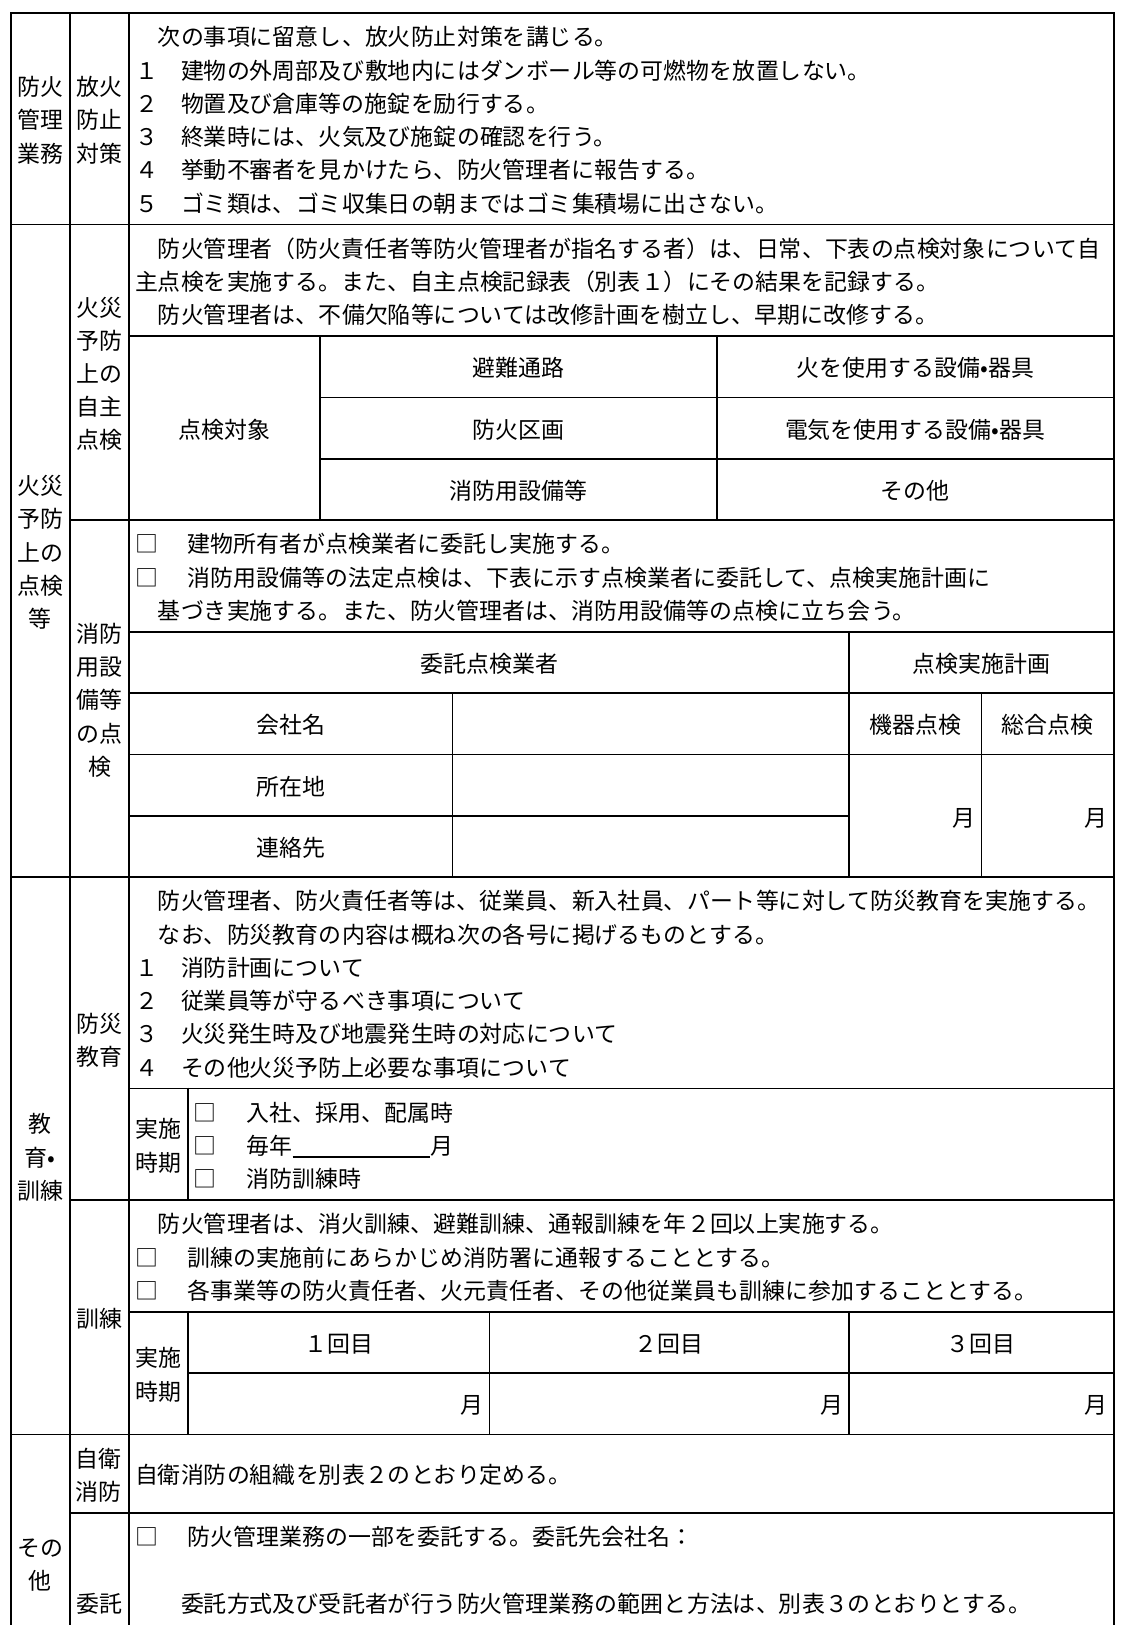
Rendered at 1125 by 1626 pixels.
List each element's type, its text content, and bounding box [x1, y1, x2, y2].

table_cell 火災予防上の自主点検 [71, 225, 128, 519]
table_cell 自衛消防の組織を別表２のとおり定める。 [130, 1435, 1113, 1512]
table_cell [453, 817, 848, 876]
table_cell □ 入社、採用、配属時 □ 毎年 月 □ 消防訓練時 [189, 1089, 1113, 1199]
table_cell 委託点検業者 [130, 633, 848, 692]
table_cell 月 [850, 755, 981, 876]
table_cell 月 [189, 1374, 489, 1434]
table_cell その他 [718, 460, 1113, 519]
table_header 放火防止対策 [71, 14, 128, 224]
table_cell 月 [982, 755, 1113, 876]
table_cell 会社名 [130, 694, 452, 754]
table_cell 所在地 [130, 755, 452, 815]
table_cell 連絡先 [130, 817, 452, 876]
table_cell ２回目 [490, 1313, 848, 1372]
table_cell 電気を使用する設備・器具 [718, 398, 1113, 458]
table_cell １回目 [189, 1313, 489, 1372]
table_cell 教育・訓練 [12, 878, 69, 1434]
table_cell 防火管理者は、消火訓練、避難訓練、通報訓練を年２回以上実施する。 □ 訓練の実施前にあらかじめ消防署に通報することとする。 □ 各事業等の防火責任者、火元責任者、その他従業員も訓練に参加することとする。 [130, 1201, 1113, 1311]
table_cell 総合点検 [982, 694, 1113, 754]
table_cell ３回目 [850, 1313, 1113, 1372]
table_cell 委託 [71, 1514, 128, 1625]
table_cell その他 [12, 1435, 69, 1625]
table_cell 避難通路 [321, 337, 716, 397]
table_cell 防災教育 [71, 878, 128, 1199]
table_cell 訓練 [71, 1201, 128, 1434]
table_cell [453, 755, 848, 815]
table_header 次の事項に留意し、放火防止対策を講じる。 １ 建物の外周部及び敷地内にはダンボール等の可燃物を放置しない。 ２ 物置及び倉庫等の施錠を励行する。 ３ 終業時には、火気及び施錠の確認を行う。 ４ 挙動不審者を見かけたら、防火管理者に報告する。 ５ ゴミ類は、ゴミ収集日の朝まではゴミ集積場に出さない。 [130, 14, 1113, 224]
table_cell 防火管理者、防火責任者等は、従業員、新入社員、パート等に対して防災教育を実施する。 なお、防災教育の内容は概ね次の各号に掲げるものとする。 １ 消防計画について ２ 従業員等が守るべき事項について ３ 火災発生時及び地震発生時の対応について ４ その他火災予防上必要な事項について [130, 878, 1113, 1088]
table_cell 火を使用する設備・器具 [718, 337, 1113, 397]
table_cell □ 防火管理業務の一部を委託する。委託先会社名： 委託方式及び受託者が行う防火管理業務の範囲と方法は、別表３のとおりとする。 委託を受けて防火管理業務に従事するものは、管理権原者、防火管理者、 自衛消防隊長等 の指示、命令を受けて適正に業務を実施するものとする。 [130, 1514, 1113, 1625]
table_cell 月 [850, 1374, 1113, 1434]
table_cell 実施時期 [130, 1313, 187, 1434]
table_cell 機器点検 [850, 694, 981, 754]
table_cell 実施時期 [130, 1089, 187, 1199]
table_cell 月 [490, 1374, 848, 1434]
table_header 防火管理業務 [12, 14, 69, 224]
table_cell 消防用設備等 [321, 460, 716, 519]
table_cell 防火管理者（防火責任者等防火管理者が指名する者）は、日常、下表の点検対象について自主点検を実施する。また、自主点検記録表（別表１）にその結果を記録する。 防火管理者は、不備欠陥等については改修計画を樹立し、早期に改修する。 [130, 225, 1113, 335]
table_cell 消防用設備等の点検 [71, 521, 128, 876]
table_cell 防火区画 [321, 398, 716, 458]
table_cell 火災予防上の点検等 [12, 225, 69, 876]
table_cell 点検実施計画 [850, 633, 1113, 692]
table_cell 点検対象 [130, 337, 319, 519]
table_cell [453, 694, 848, 754]
table_cell 自衛消防 [71, 1435, 128, 1512]
table_cell □ 建物所有者が点検業者に委託し実施する。 □ 消防用設備等の法定点検は、下表に示す点検業者に委託して、点検実施計画に 基づき実施する。また、防火管理者は、消防用設備等の点検に立ち会う。 [130, 521, 1113, 631]
